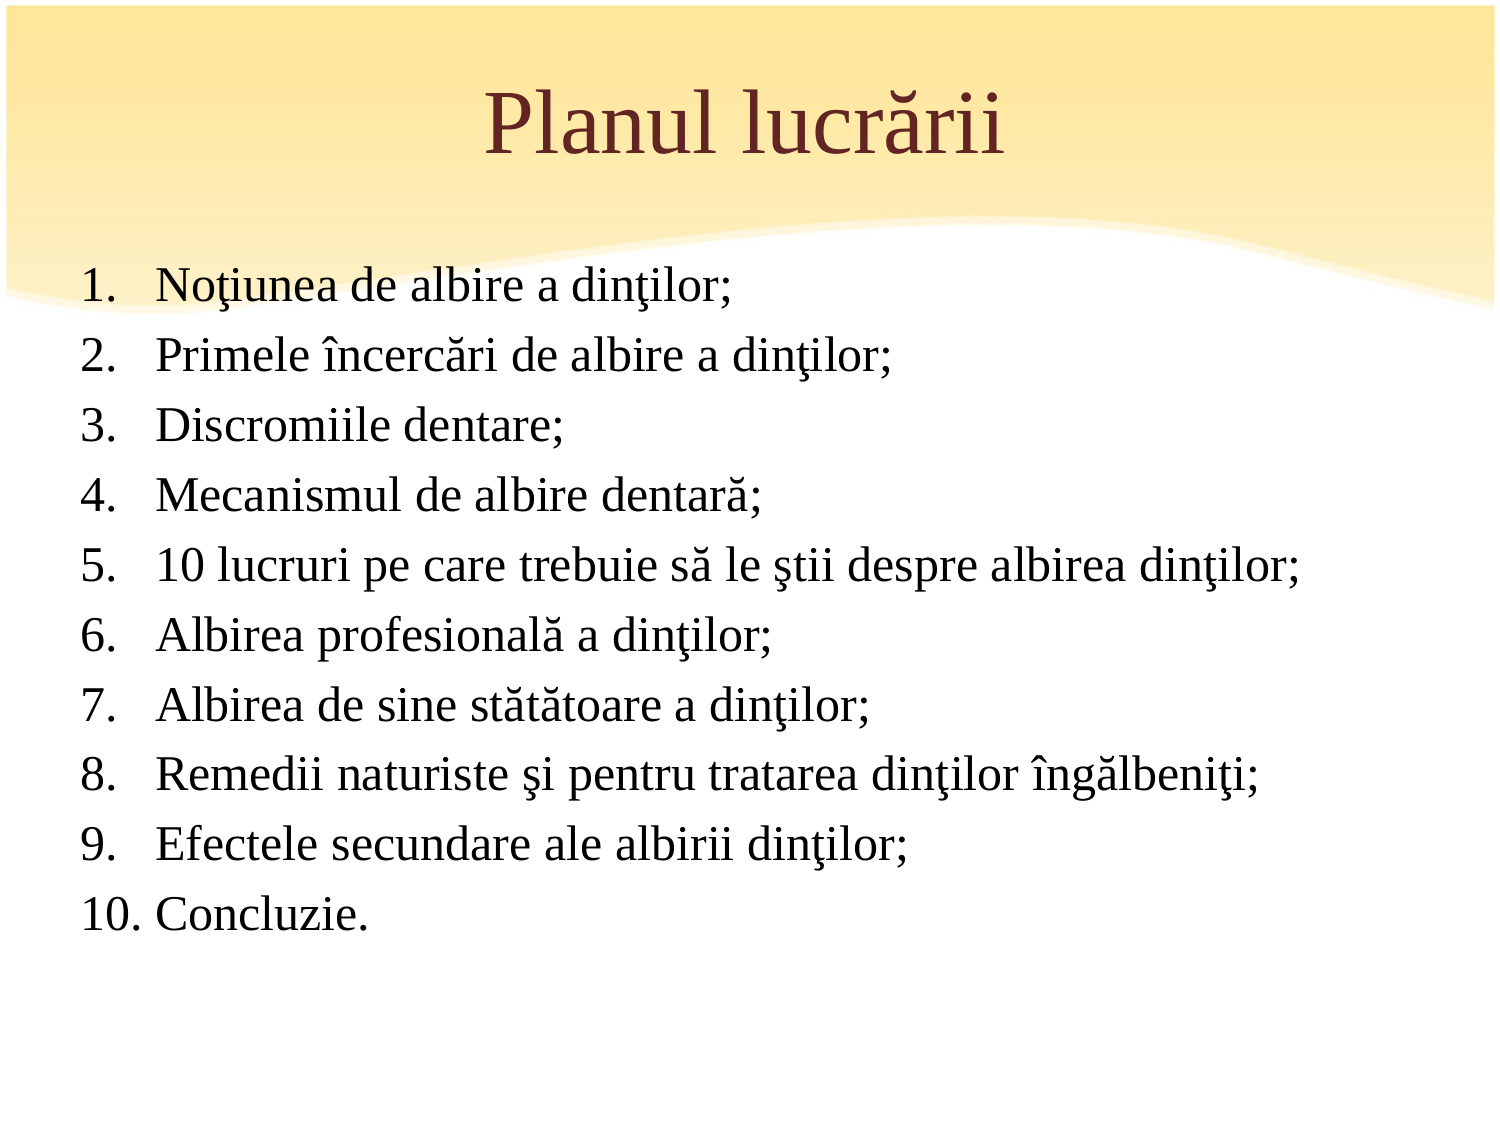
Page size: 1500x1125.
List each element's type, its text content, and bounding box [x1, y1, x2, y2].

picture [0, 0, 1500, 1125]
title Planul lucrării [70, 46, 1421, 188]
list Noţiunea de albire a dinţilor; Primele încercări de albire a dinţilor; Discromiile dentare; Mecanismul de albire dentară; 10 lucruri pe care trebuie să le ştii despre albirea dinţilor; Albirea profesională a dinţilor; Albirea de sine stătătoare a dinţilor; Remedii naturiste şi pentru tratarea dinţilor îngălbeniţi; Efectele secundare ale albirii dinţilor; Concluzie. [64, 243, 1416, 984]
